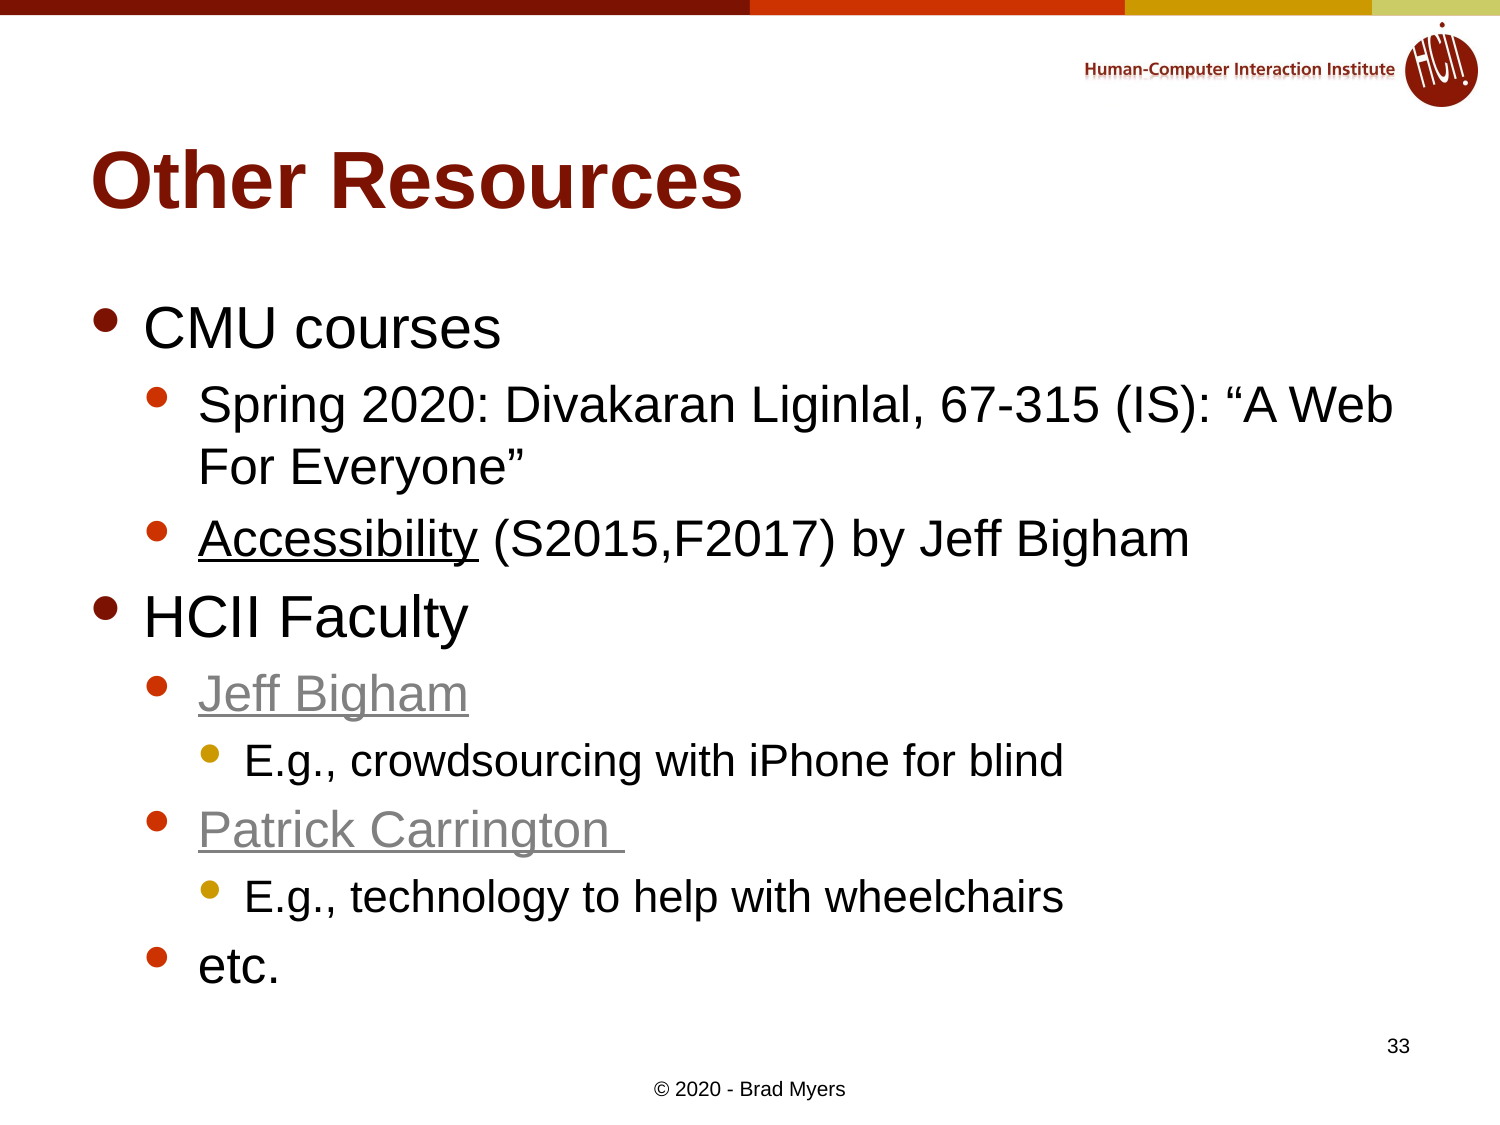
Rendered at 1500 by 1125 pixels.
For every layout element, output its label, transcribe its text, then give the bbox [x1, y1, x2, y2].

title Other Resources [74, 19, 1313, 233]
slide_number 33 [1074, 1024, 1426, 1101]
list CMU courses Spring 2020: Divakaran Liginlal, 67-315 (IS): “A Web For Everyone” Accessibility (S2015,F2017) by Jeff Bigham HCII Faculty Jeff Bigham E.g., crowdsourcing with iPhone for blind Patrick Carrington E.g., technology to help with wheelchairs etc. [74, 281, 1426, 1006]
footer © 2020 - Brad Myers [512, 1067, 988, 1101]
picture [1313, 22, 1478, 107]
